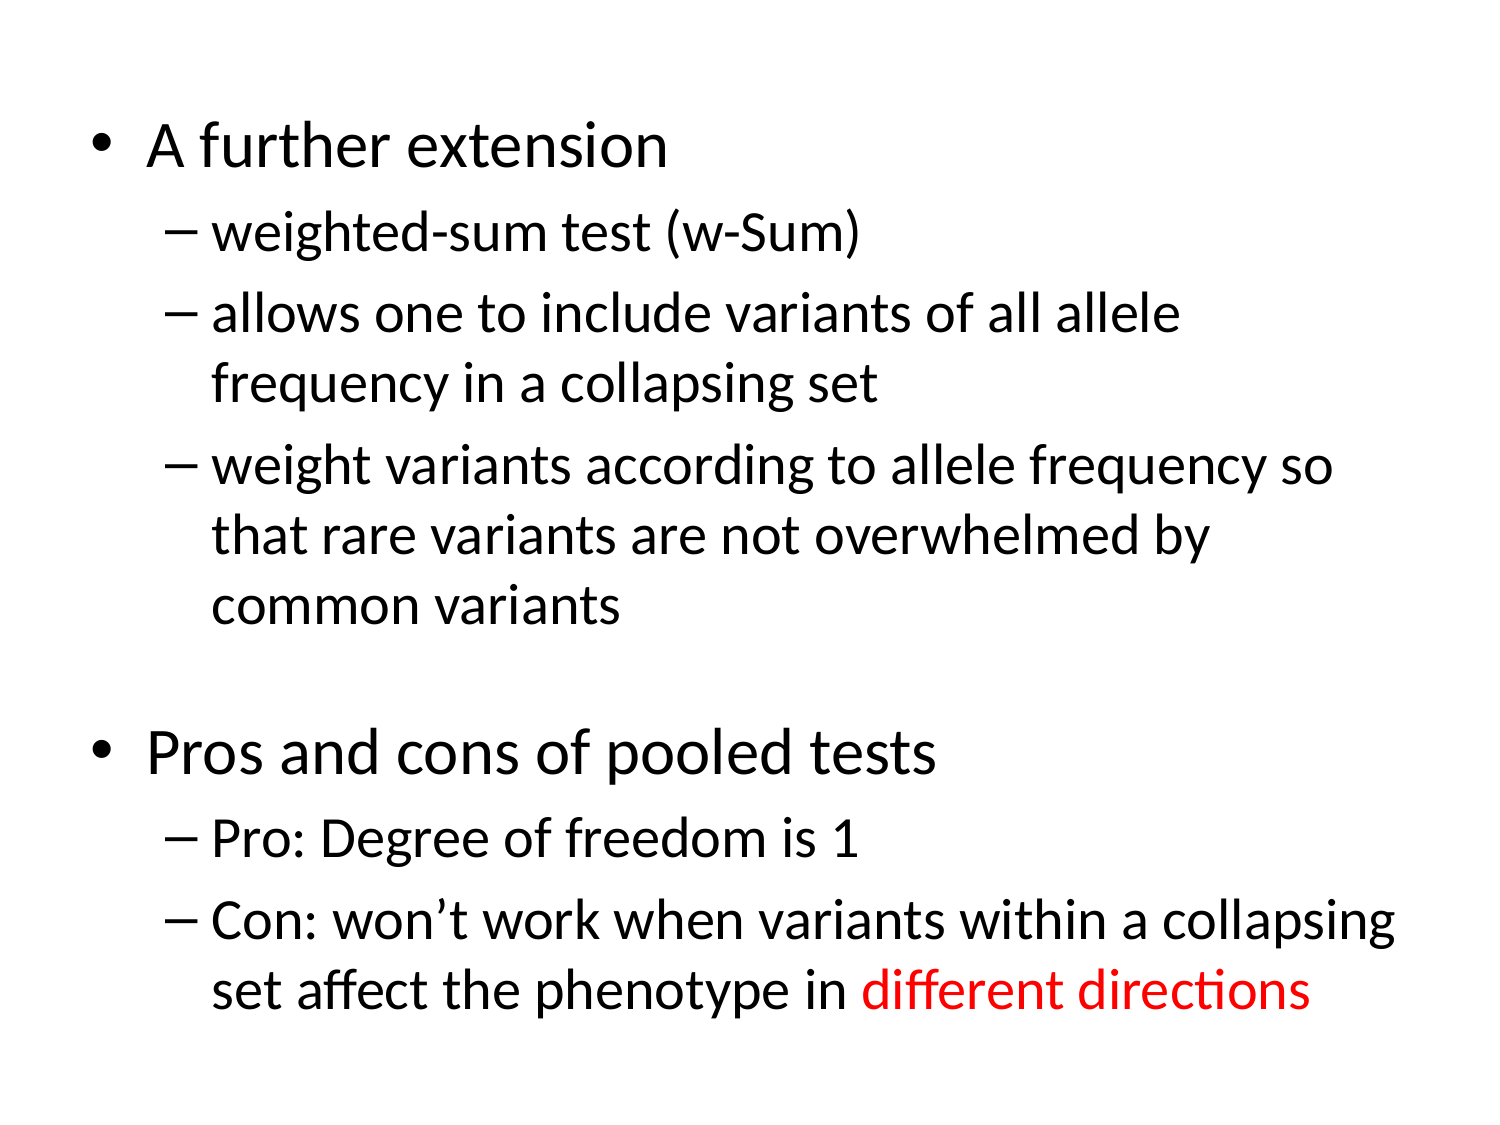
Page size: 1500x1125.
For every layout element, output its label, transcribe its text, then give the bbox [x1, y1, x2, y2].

text_box Pros and cons of pooled tests Pro: Degree of freedom is 1 Con: won’t work when variants within a collapsing set affect the phenotype in different directions [74, 700, 1425, 1029]
list A further extension weighted-sum test (w-Sum) allows one to include variants of all allele frequency in a collapsing set weight variants according to allele frequency so that rare variants are not overwhelmed by common variants [75, 93, 1425, 700]
